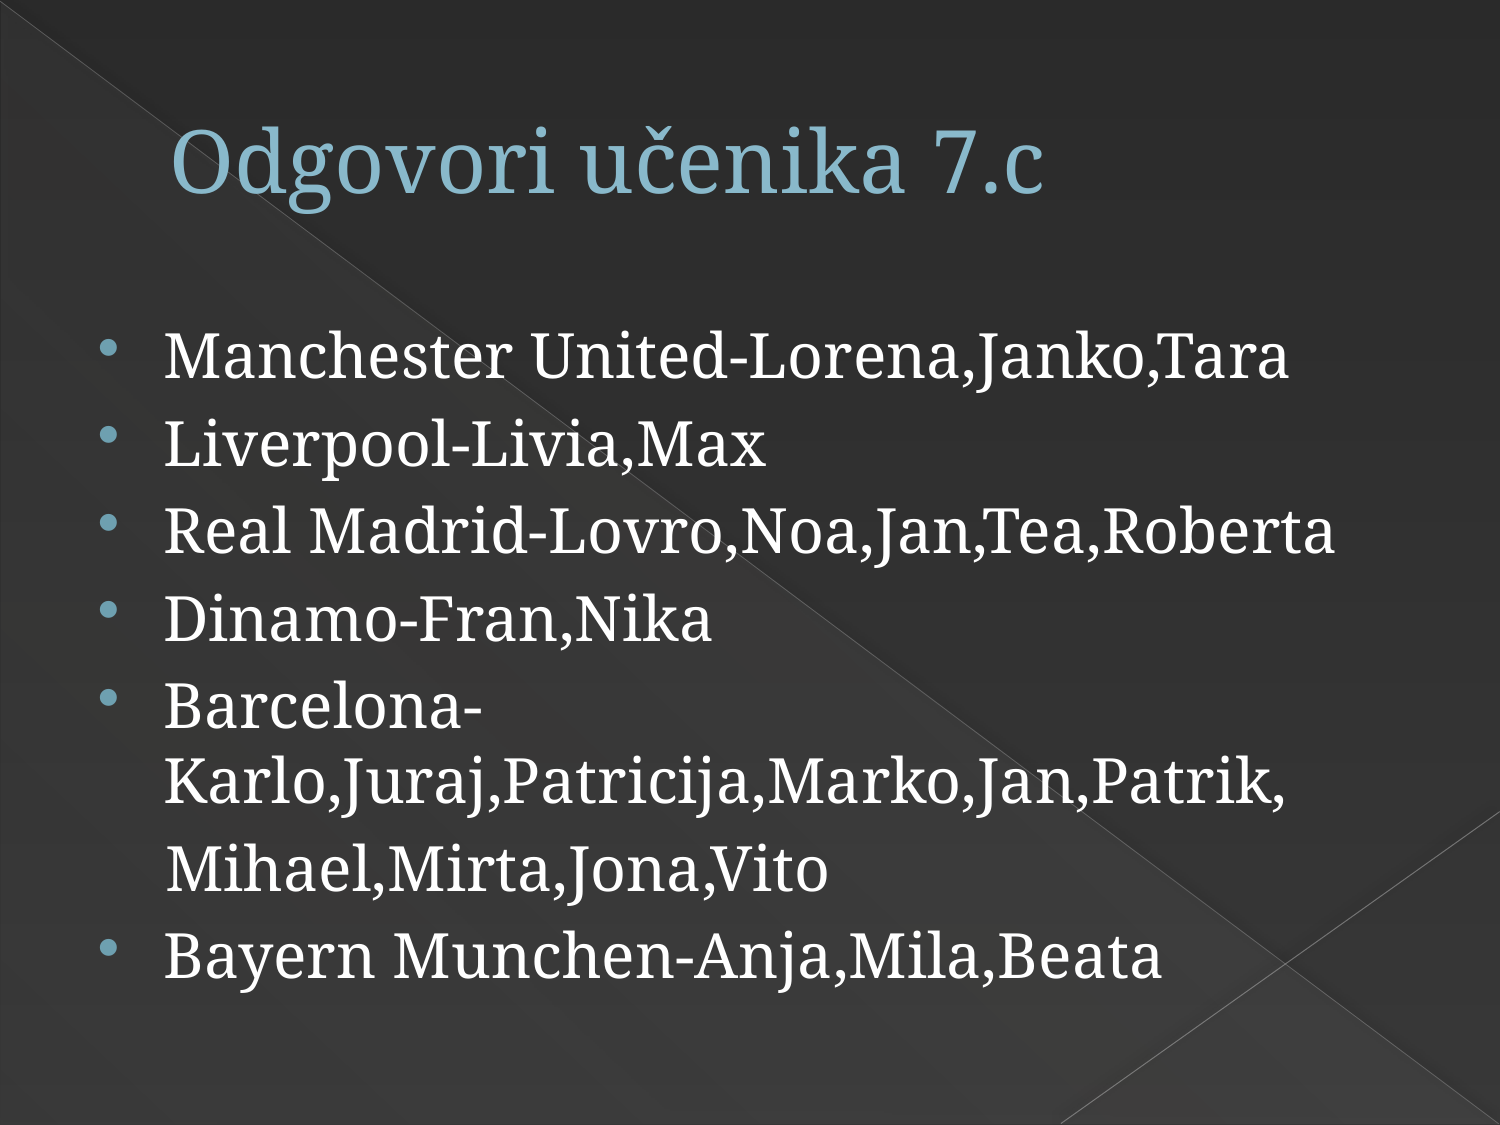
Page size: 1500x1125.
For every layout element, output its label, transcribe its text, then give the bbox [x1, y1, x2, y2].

list Manchester United-Lorena,Janko,Tara Liverpool-Livia,Max Real Madrid-Lovro,Noa,Jan,Tea,Roberta Dinamo-Fran,Nika Barcelona-Karlo,Juraj,Patricija,Marko,Jan,Patrik, Mihael,Mirta,Jona,Vito Bayern Munchen-Anja,Mila,Beata [75, 308, 1425, 1059]
title Odgovori učenika 7.c [75, 43, 1425, 274]
